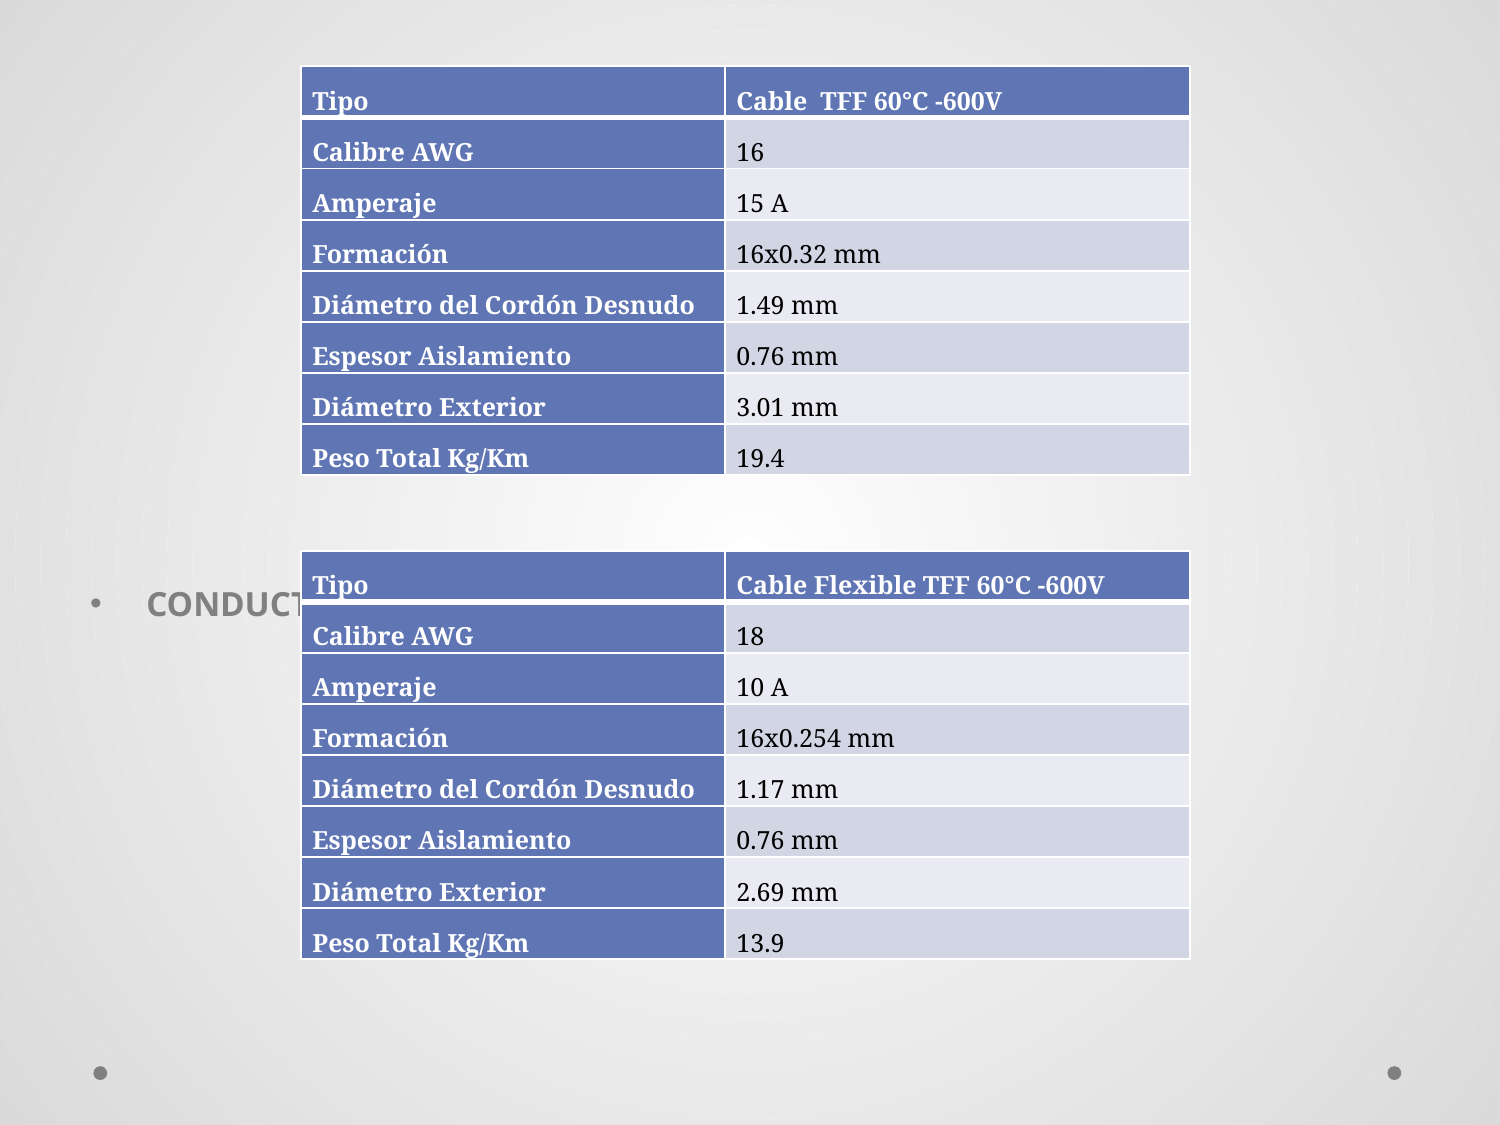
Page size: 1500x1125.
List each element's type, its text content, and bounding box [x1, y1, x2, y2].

table_cell Peso Total Kg/Km [302, 909, 724, 958]
table_cell 2.69 mm [726, 858, 1189, 907]
table_cell 15 A [726, 169, 1189, 219]
table_header Cable Flexible TFF 60°C -600V [726, 552, 1189, 599]
table_cell Diámetro del Cordón Desnudo [302, 756, 724, 805]
table_cell Calibre AWG [302, 605, 724, 652]
table_cell Espesor Aislamiento [302, 323, 724, 372]
table_cell 0.76 mm [726, 323, 1189, 372]
table_cell Amperaje [302, 169, 724, 219]
table_cell 1.49 mm [726, 272, 1189, 321]
table_cell 16x0.254 mm [726, 705, 1189, 754]
table_cell Calibre AWG [302, 120, 724, 168]
table_cell Diámetro del Cordón Desnudo [302, 272, 724, 321]
table_cell Diámetro Exterior [302, 374, 724, 423]
table_cell 16 [726, 120, 1189, 168]
table_cell 1.17 mm [726, 756, 1189, 805]
table_cell Formación [302, 705, 724, 754]
table_cell 0.76 mm [726, 807, 1189, 856]
table_cell 10 A [726, 654, 1189, 703]
table_header Tipo [302, 67, 724, 115]
table_cell Peso Total Kg/Km [302, 425, 724, 474]
table_header Tipo [302, 552, 724, 599]
table_header Cable TFF 60°C -600V [726, 67, 1189, 115]
table_cell 3.01 mm [726, 374, 1189, 423]
table_cell Espesor Aislamiento [302, 807, 724, 856]
table_cell Amperaje [302, 654, 724, 703]
table_cell Formación [302, 221, 724, 270]
table_cell 18 [726, 605, 1189, 652]
list CONDUCTOR PARA EL CIRCUITO DE CONTROL [75, 42, 1425, 1005]
table_cell 13.9 [726, 909, 1189, 958]
table_cell 19.4 [726, 425, 1189, 474]
table_cell Diámetro Exterior [302, 858, 724, 907]
table_cell 16x0.32 mm [726, 221, 1189, 270]
